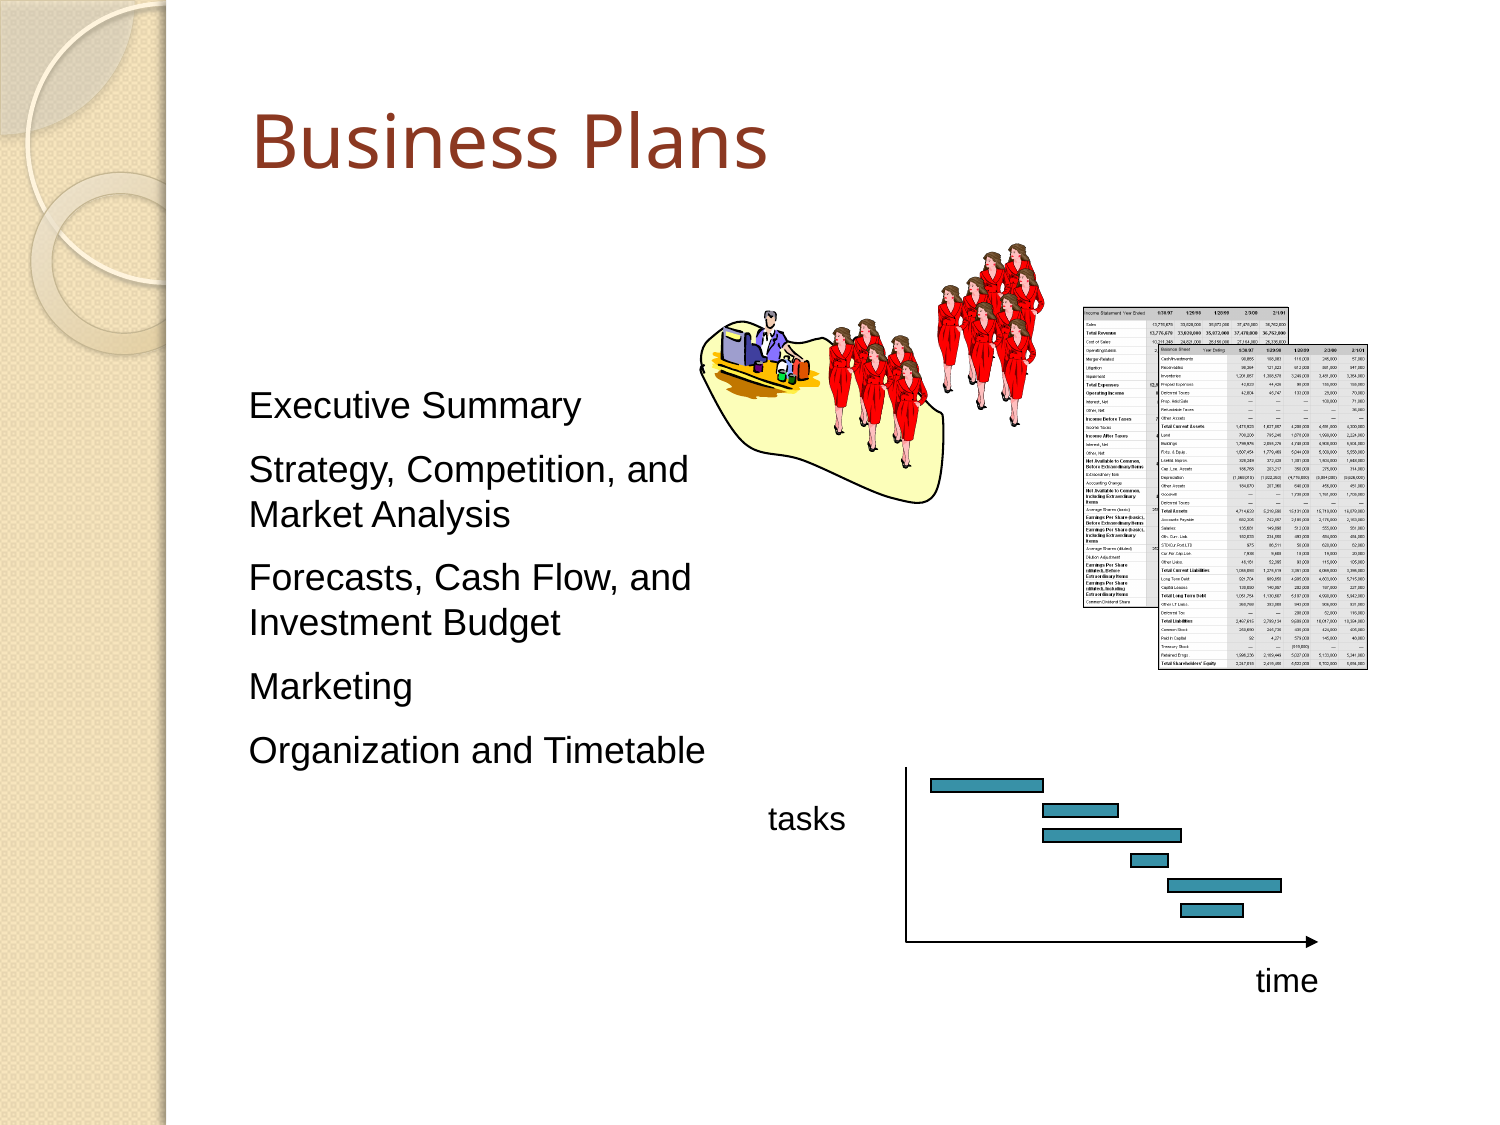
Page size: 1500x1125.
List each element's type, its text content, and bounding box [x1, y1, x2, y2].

text_box tasks [753, 789, 862, 844]
text_box [1168, 879, 1281, 892]
text_box [930, 779, 1044, 792]
text_box [1043, 804, 1119, 817]
text_box [905, 766, 1319, 949]
title Business Plans [235, 45, 1466, 233]
text_box [1043, 829, 1181, 842]
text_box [696, 242, 1045, 508]
text_box [1180, 904, 1244, 917]
picture [1083, 306, 1367, 670]
text_box [1130, 854, 1169, 867]
text_box Executive Summary Strategy, Competition, and Market Analysis Forecasts, Cash Flow, and Investment Budget Marketing Organization and Timetable [233, 373, 759, 779]
text_box time [1240, 951, 1334, 1007]
